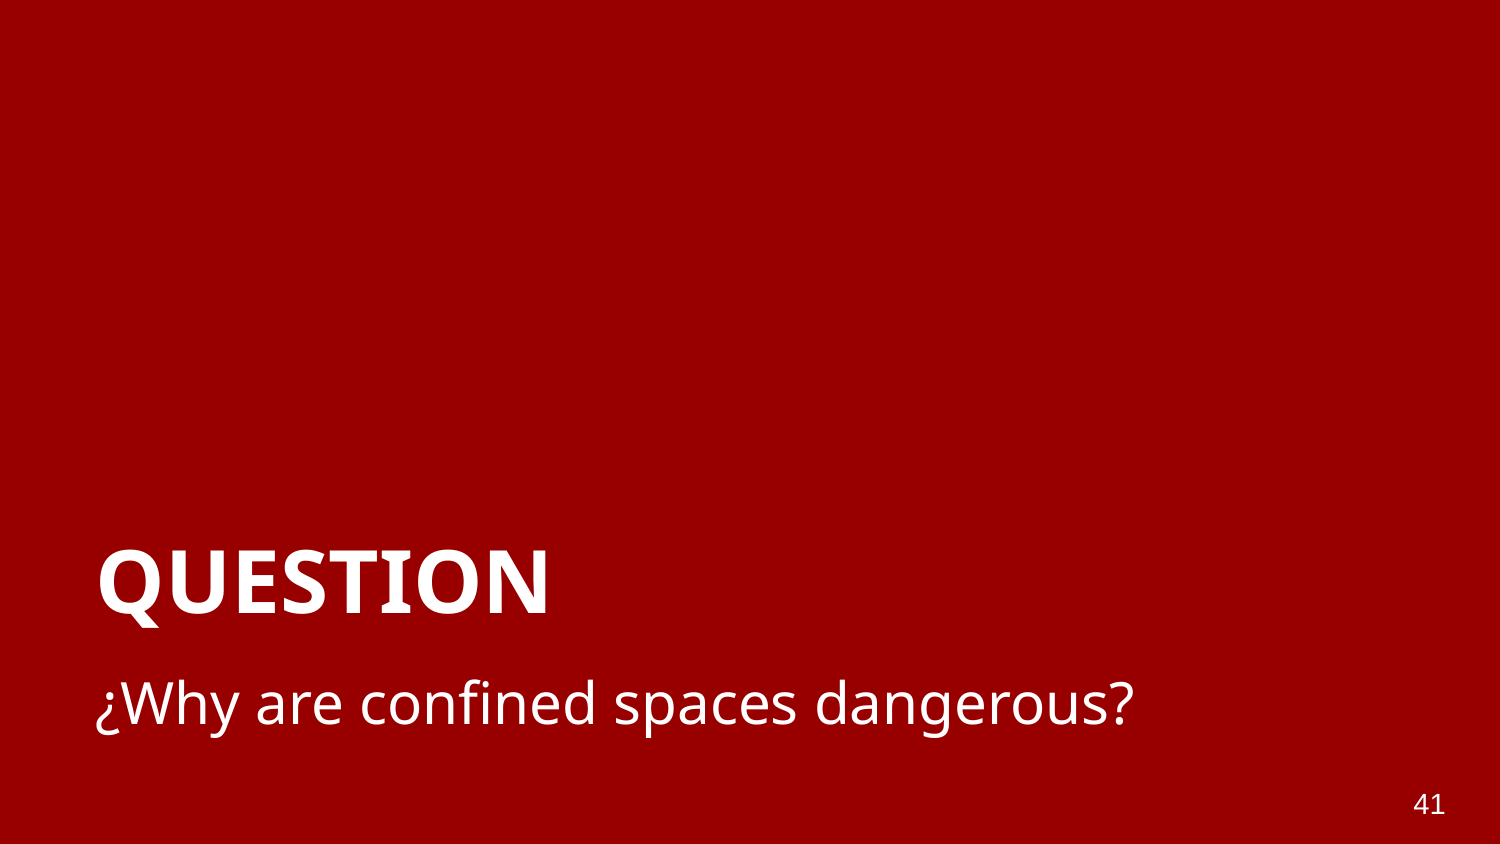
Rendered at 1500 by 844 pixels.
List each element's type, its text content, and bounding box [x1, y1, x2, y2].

title QUESTION ¿Why are confined spaces dangerous? [80, 80, 1382, 752]
slide_number 41 [1398, 770, 1489, 835]
